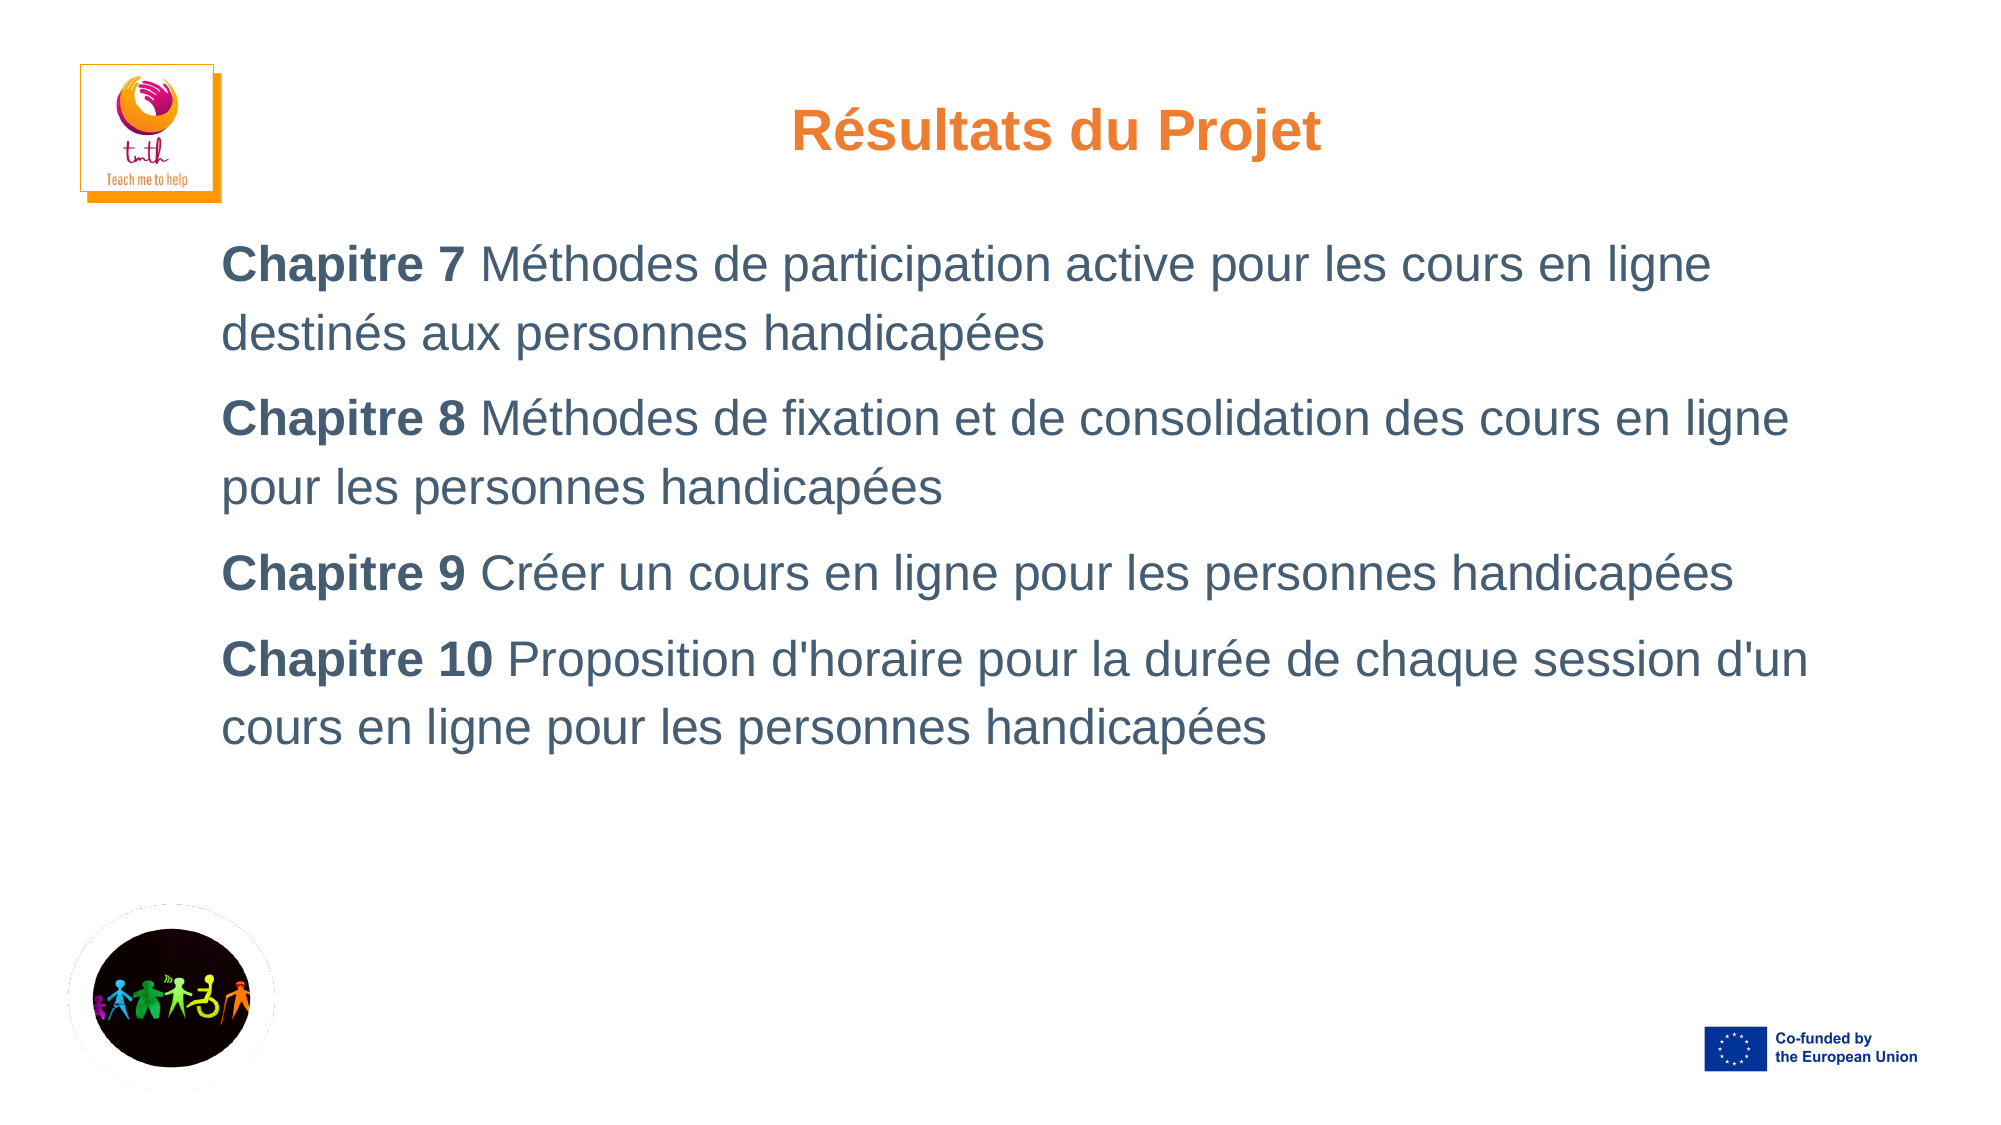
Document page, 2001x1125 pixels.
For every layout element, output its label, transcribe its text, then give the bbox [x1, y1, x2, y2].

title Résultats du Projet [258, 76, 1856, 202]
picture [66, 903, 278, 1094]
picture [1704, 1023, 1919, 1075]
list Chapitre 7 Méthodes de participation active pour les cours en ligne destinés aux personnes handicapées Chapitre 8 Méthodes de fixation et de consolidation des cours en ligne pour les personnes handicapées Chapitre 9 Créer un cours en ligne pour les personnes handicapées Chapitre 10 Proposition d'horaire pour la durée de chaque session d'un cours en ligne pour les personnes handicapées [185, 201, 1843, 999]
picture [81, 65, 213, 191]
